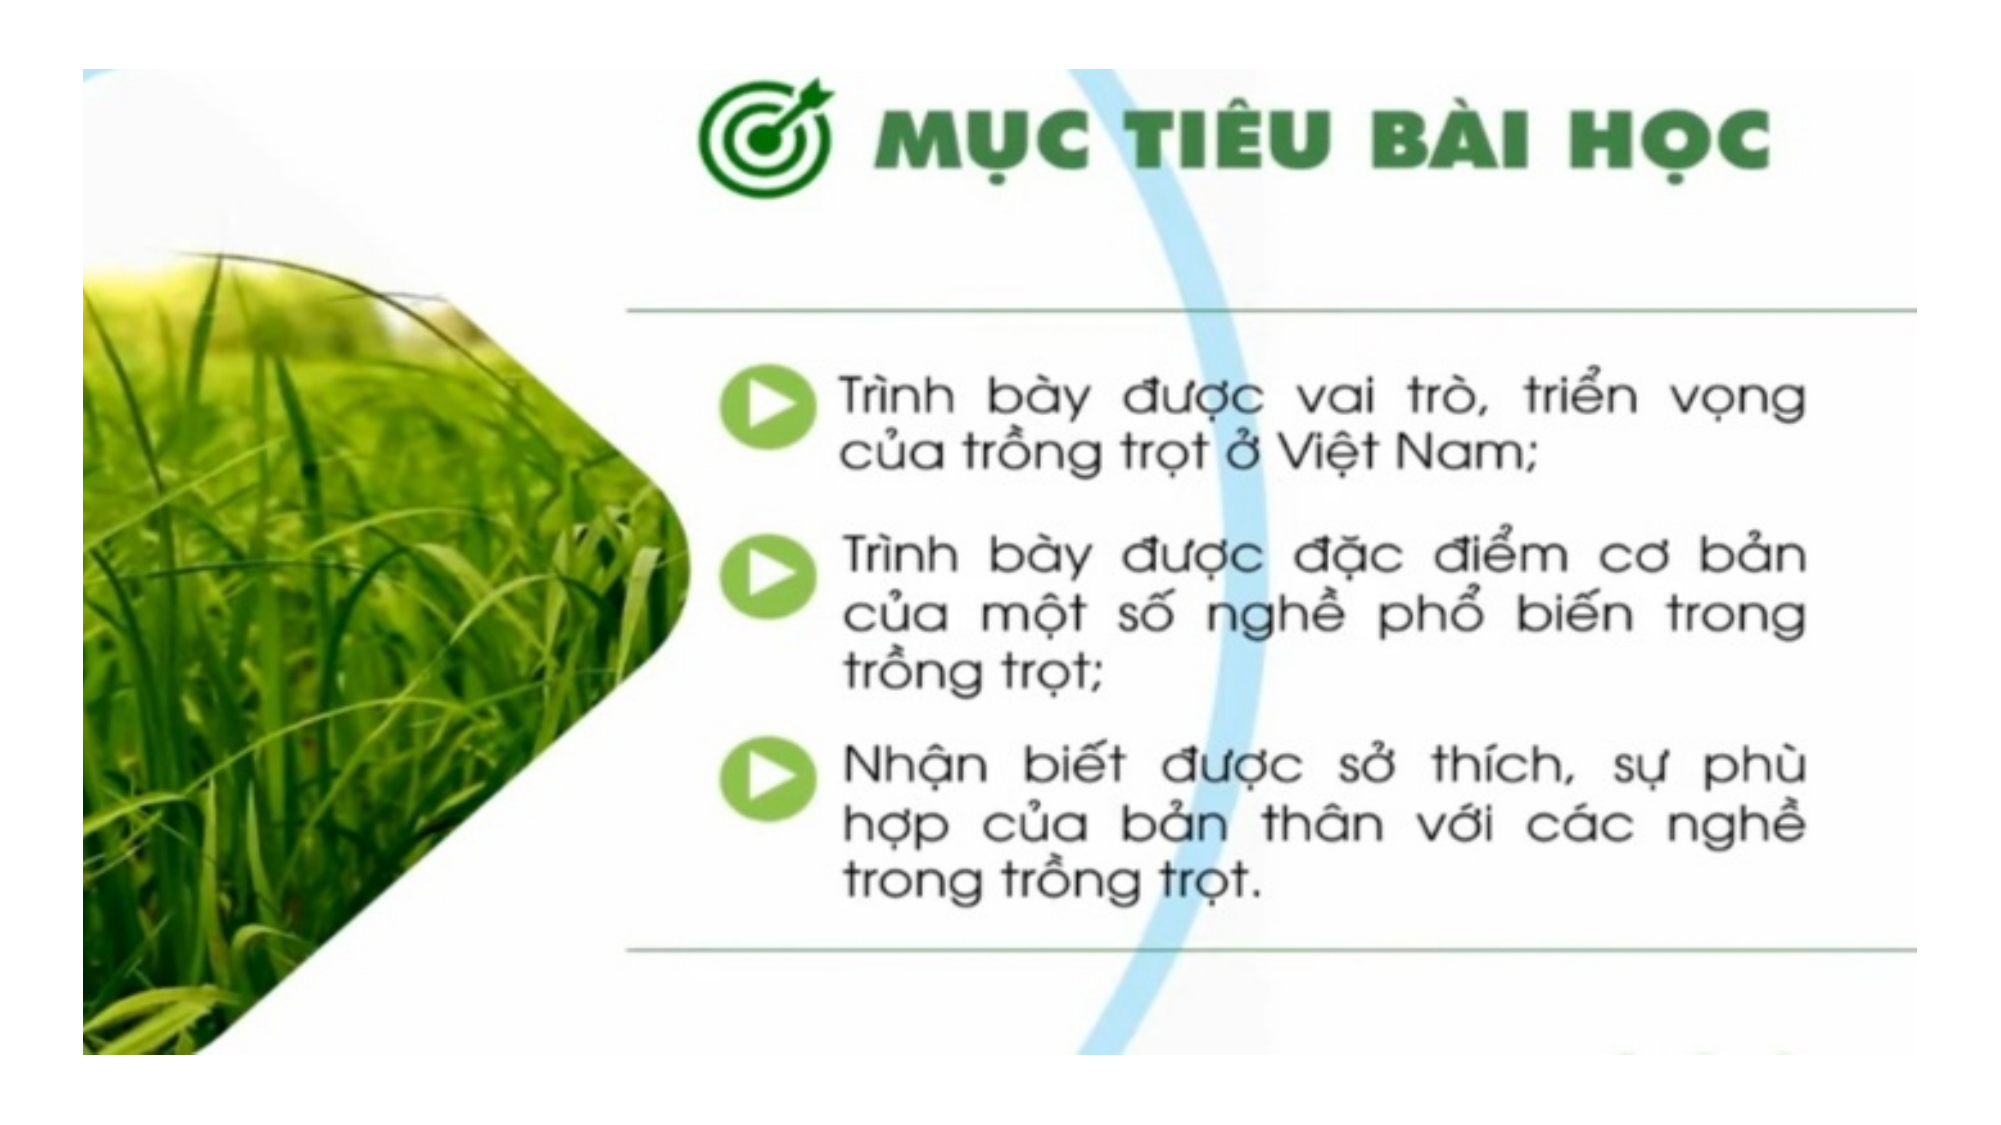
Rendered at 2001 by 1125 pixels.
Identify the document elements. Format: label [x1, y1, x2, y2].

picture [83, 69, 1917, 1055]
